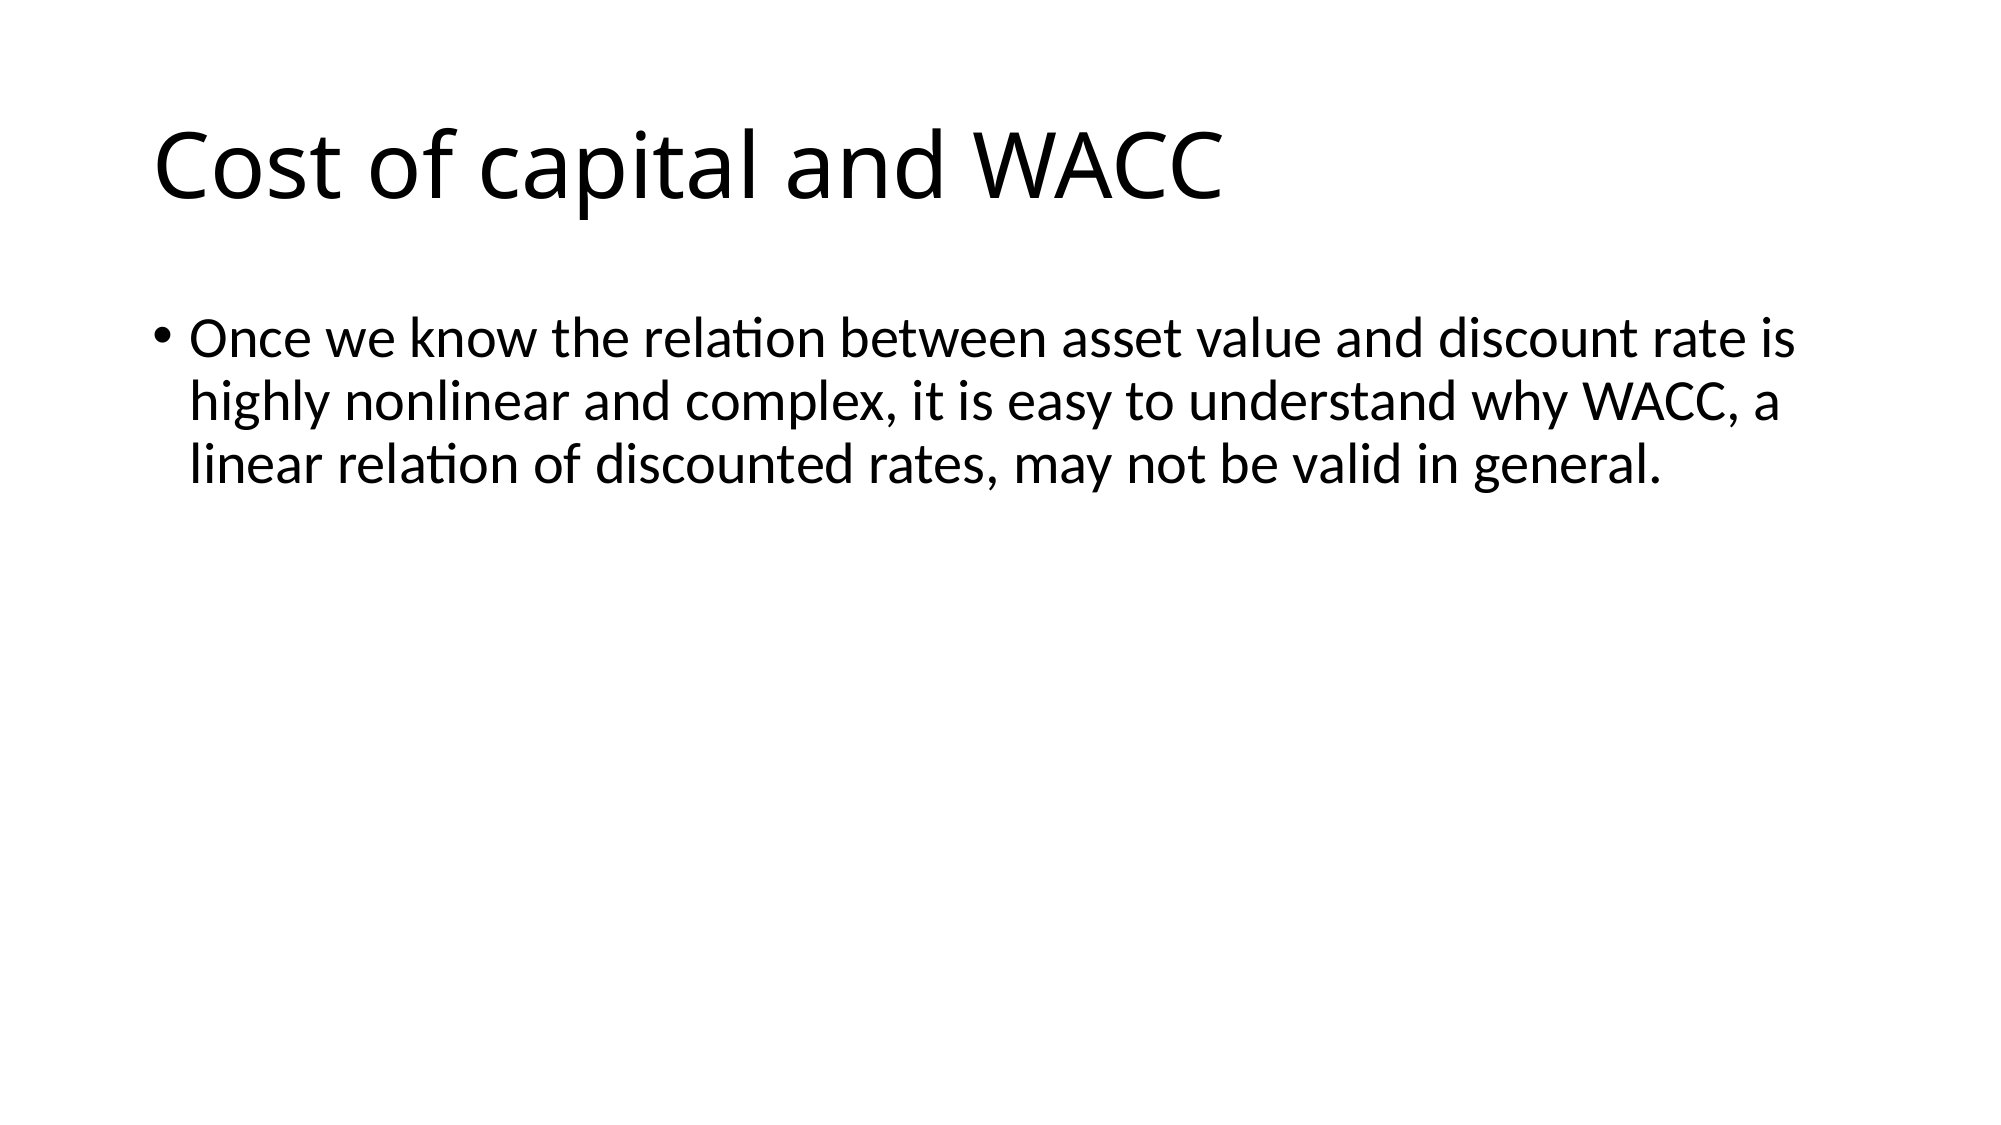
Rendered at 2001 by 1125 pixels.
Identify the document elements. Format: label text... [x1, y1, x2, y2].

title Cost of capital and WACC [137, 59, 1863, 278]
list Once we know the relation between asset value and discount rate is highly nonlinear and complex, it is easy to understand why WACC, a linear relation of discounted rates, may not be valid in general. [137, 299, 1863, 1014]
